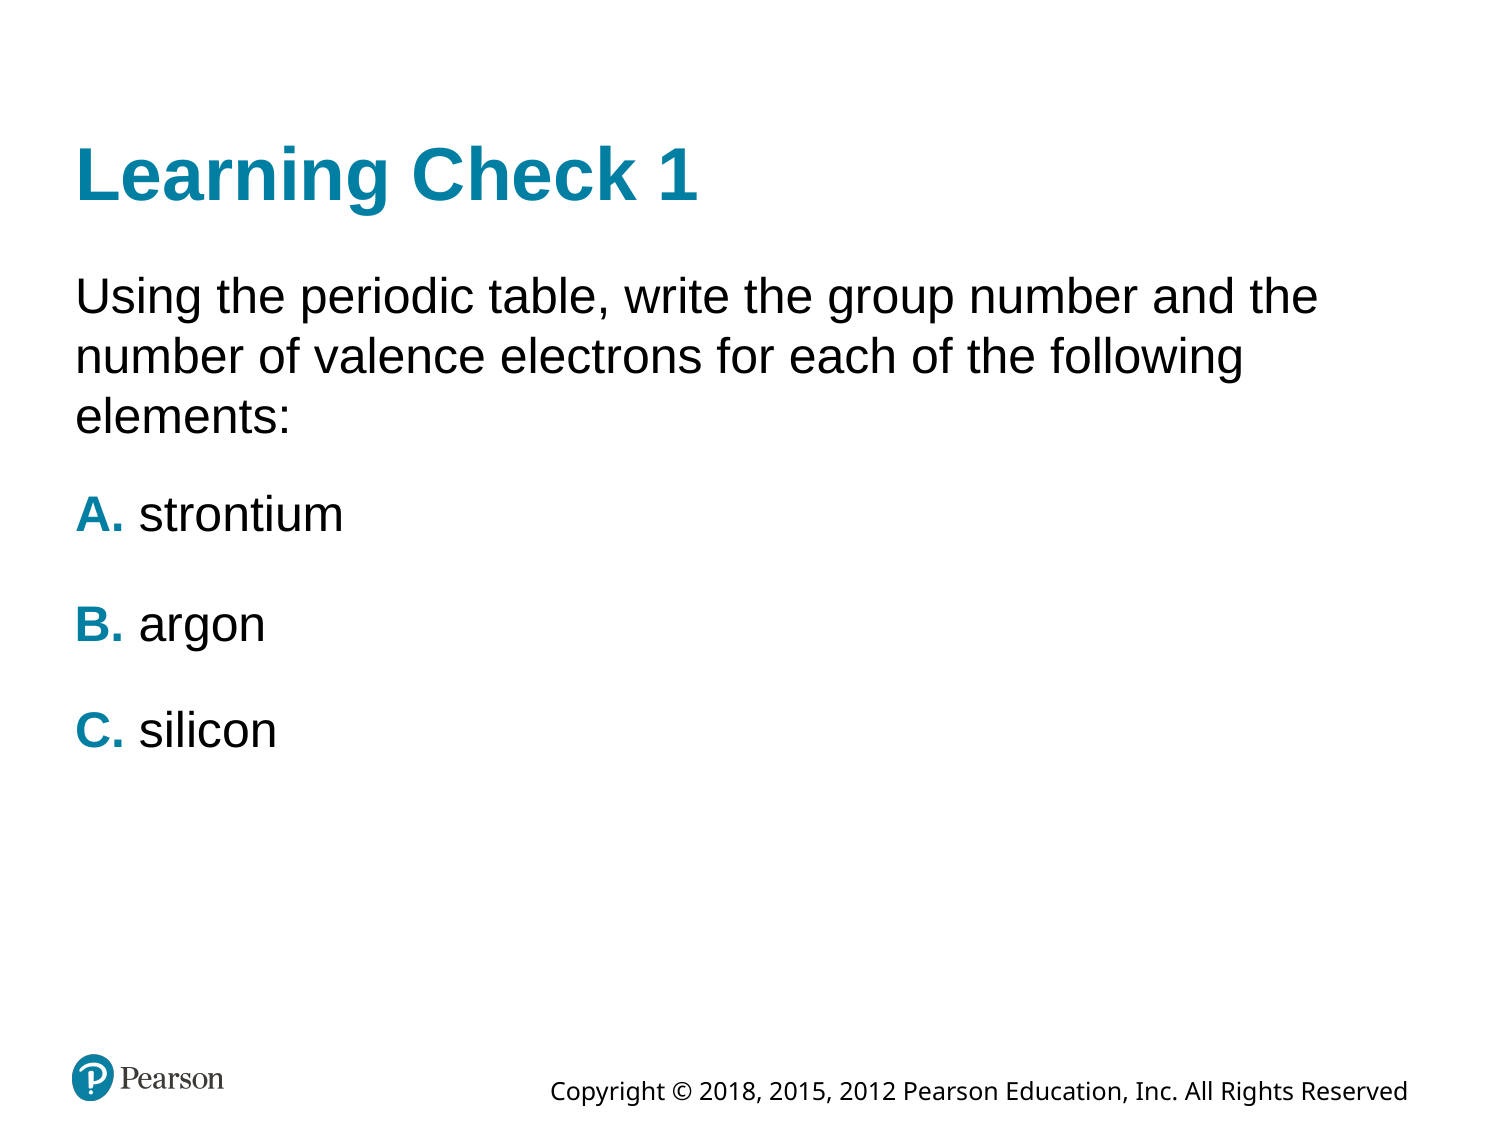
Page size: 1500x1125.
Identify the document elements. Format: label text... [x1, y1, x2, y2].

picture [72, 1087, 83, 1101]
list A. strontium [75, 480, 366, 561]
list B. argon [74, 591, 495, 672]
picture [98, 1054, 224, 1101]
picture [80, 1063, 106, 1088]
title Learning Check 1 [75, 35, 1425, 216]
picture [72, 1054, 88, 1070]
list C. silicon [75, 697, 455, 785]
list Using the periodic table, write the group number and the number of valence electrons for each of the following elements: [75, 263, 1425, 460]
